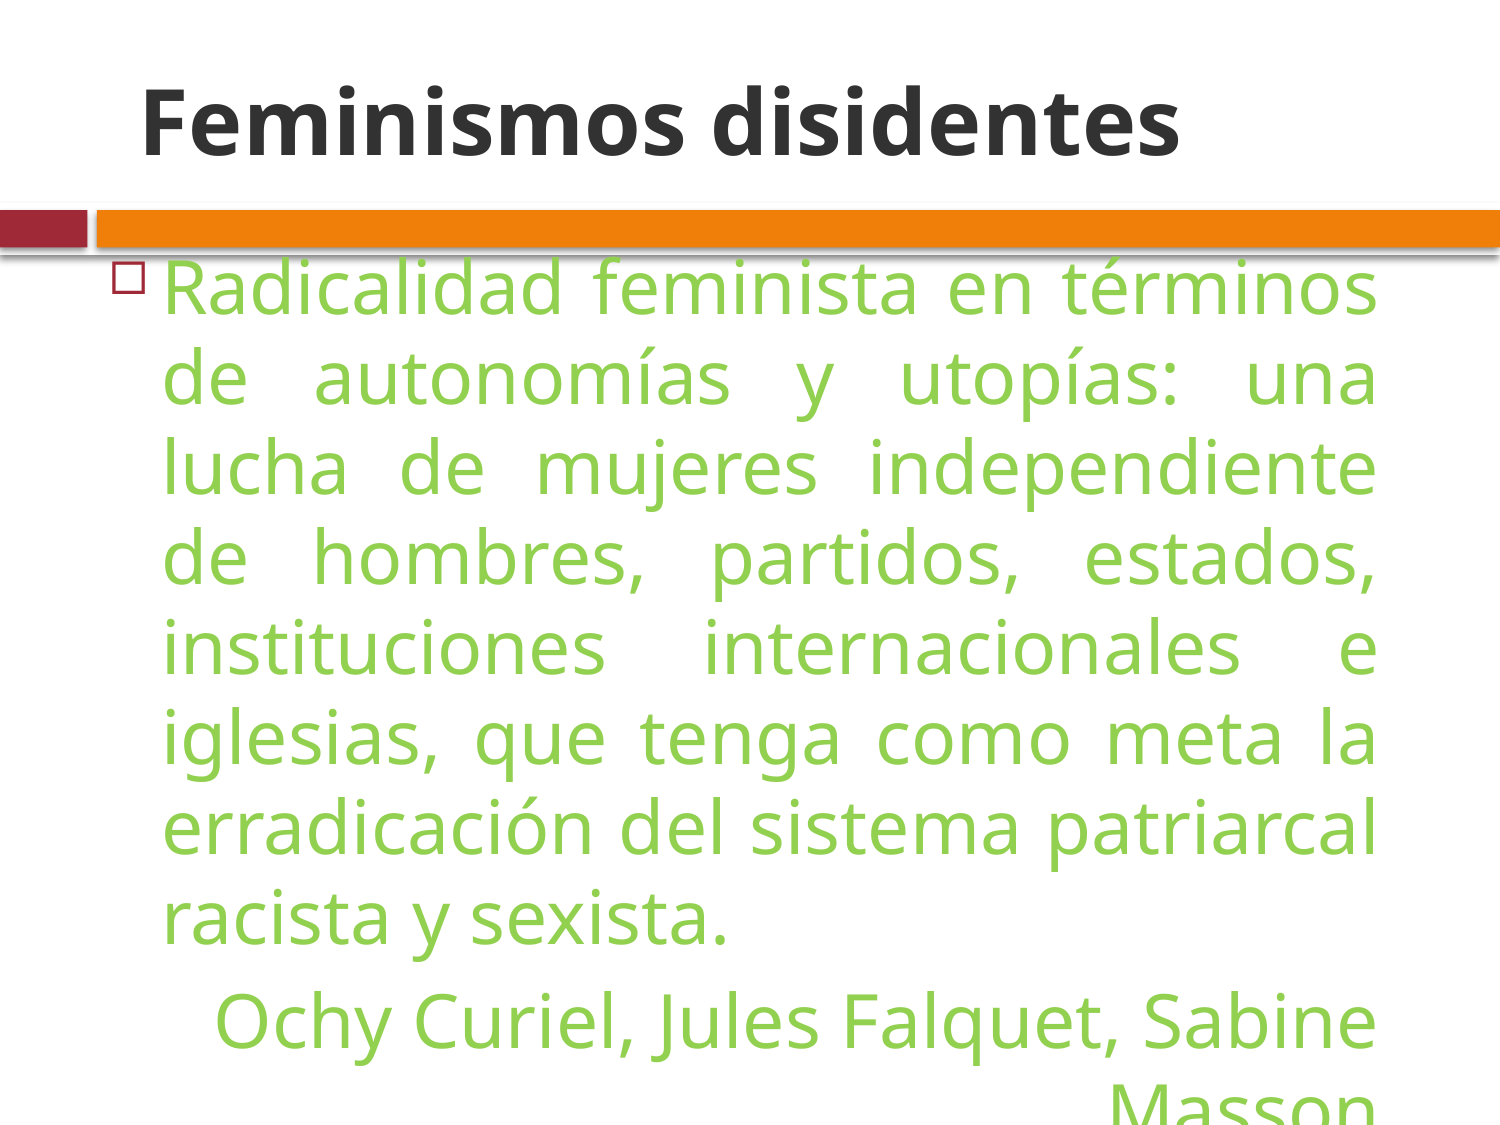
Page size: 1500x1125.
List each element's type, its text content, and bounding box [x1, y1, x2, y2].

title Feminismos disidentes [99, 37, 1438, 200]
list Radicalidad feminista en términos de autonomías y utopías: una lucha de mujeres independiente de hombres, partidos, estados, instituciones internacionales e iglesias, que tenga como meta la erradicación del sistema patriarcal racista y sexista. Ochy Curiel, Jules Falquet, Sabine Masson [93, 231, 1395, 1067]
